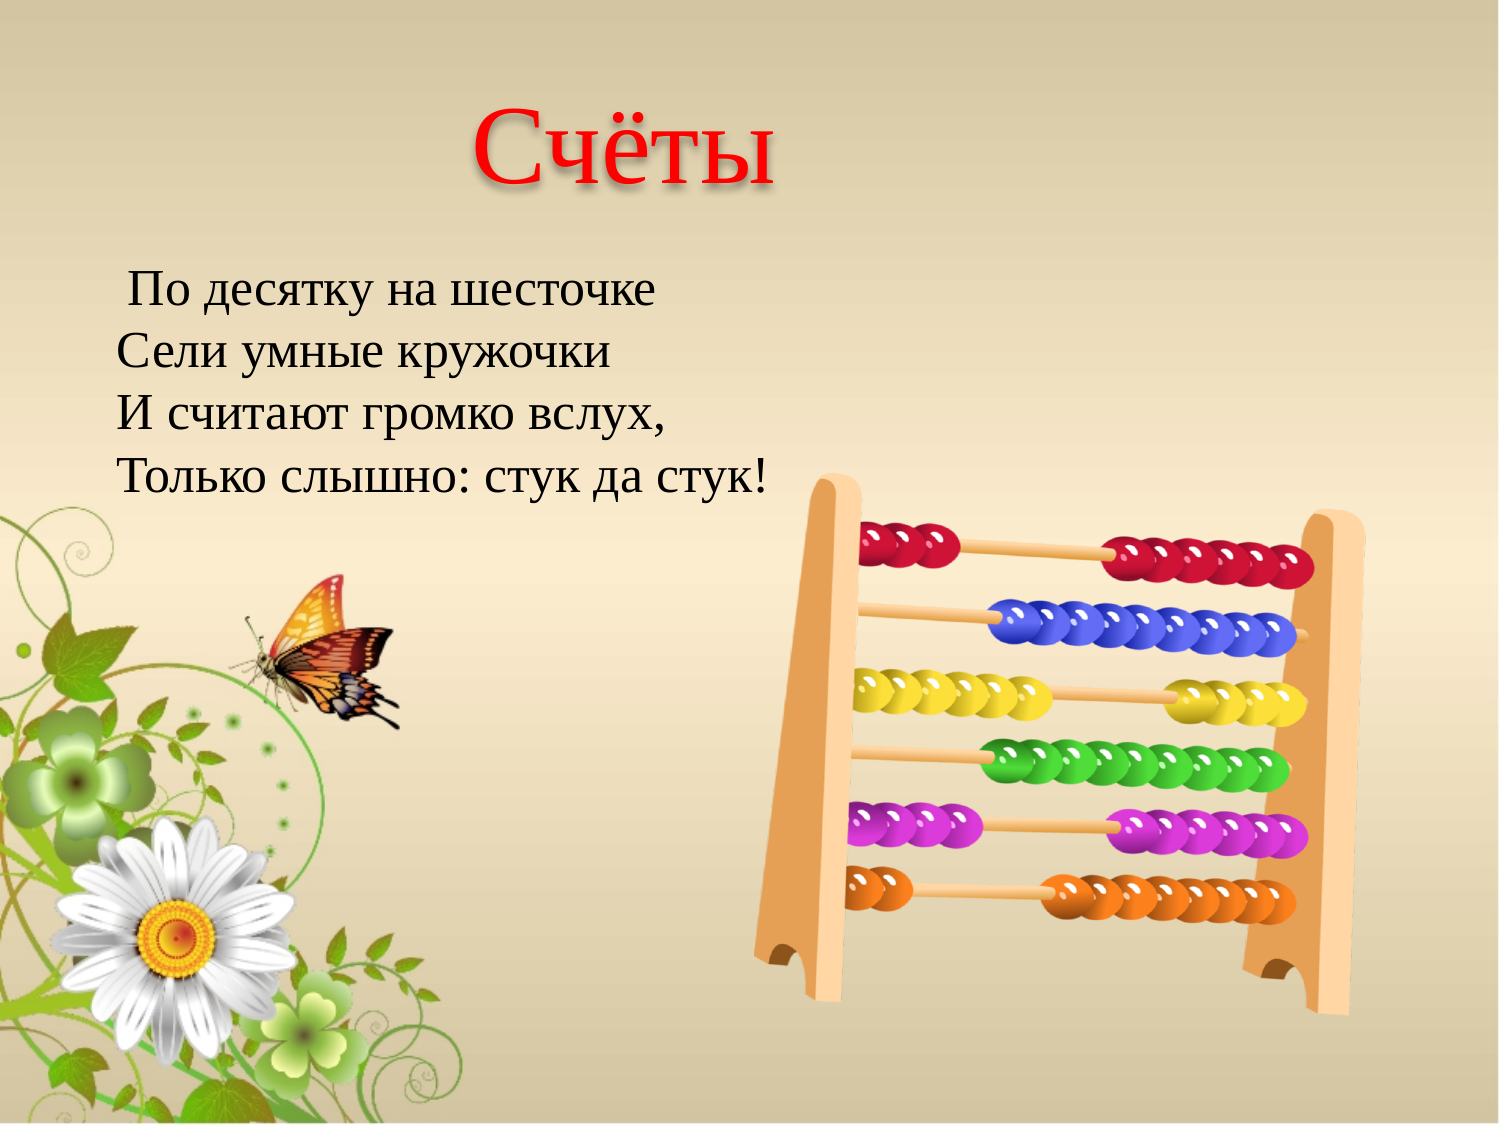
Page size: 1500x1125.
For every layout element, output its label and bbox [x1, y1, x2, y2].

picture [768, 489, 1367, 1018]
list [0, 0, 1500, 1125]
